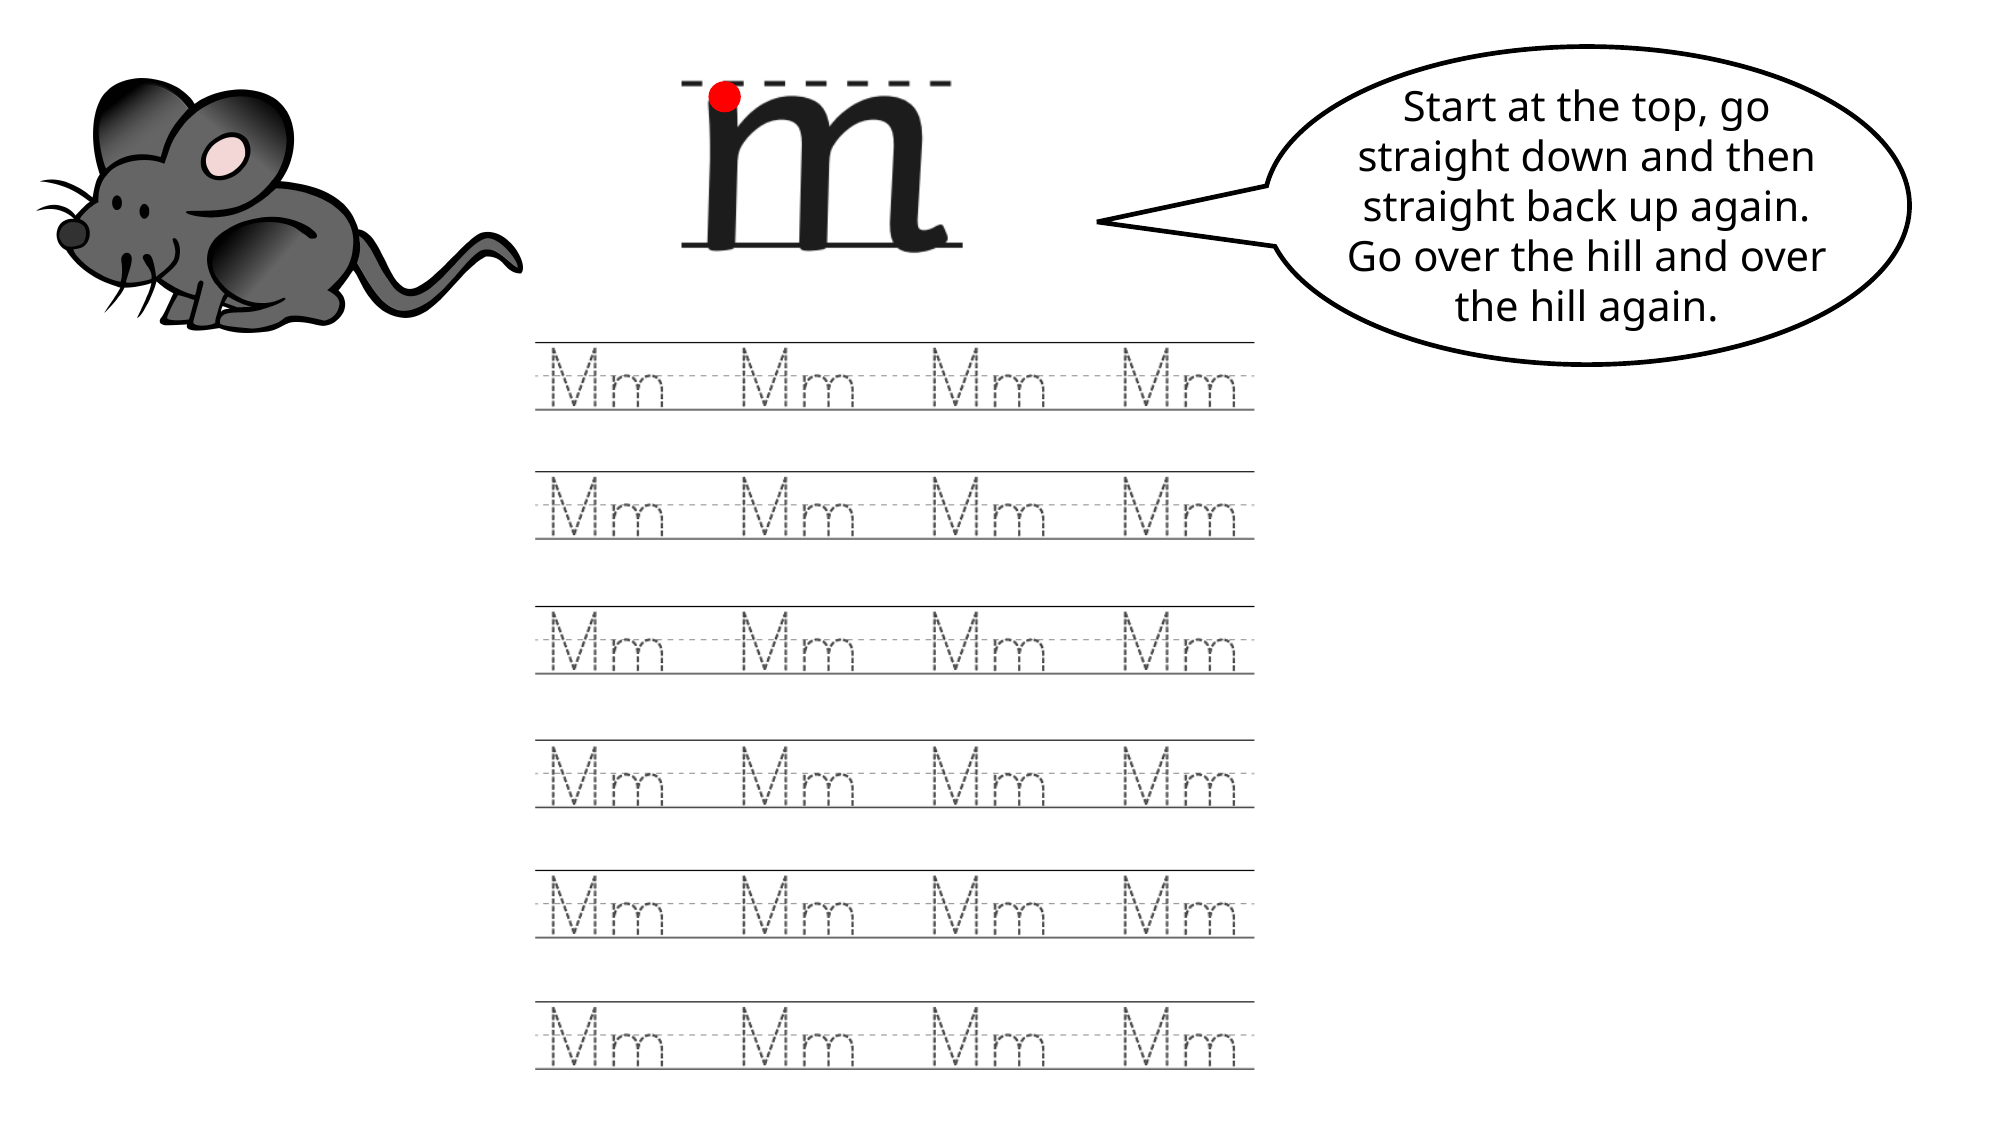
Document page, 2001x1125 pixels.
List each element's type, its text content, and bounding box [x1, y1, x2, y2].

text_box Start at the top, go straight down and then straight back up again. Go over the hill and over the hill again. [1328, 71, 1845, 337]
picture [680, 71, 963, 268]
picture [522, 339, 1265, 1079]
text_box [1405, 337, 1769, 365]
picture [35, 78, 523, 333]
text_box [1845, 110, 1910, 301]
text_box [1096, 110, 1328, 301]
text_box [1414, 46, 1759, 71]
